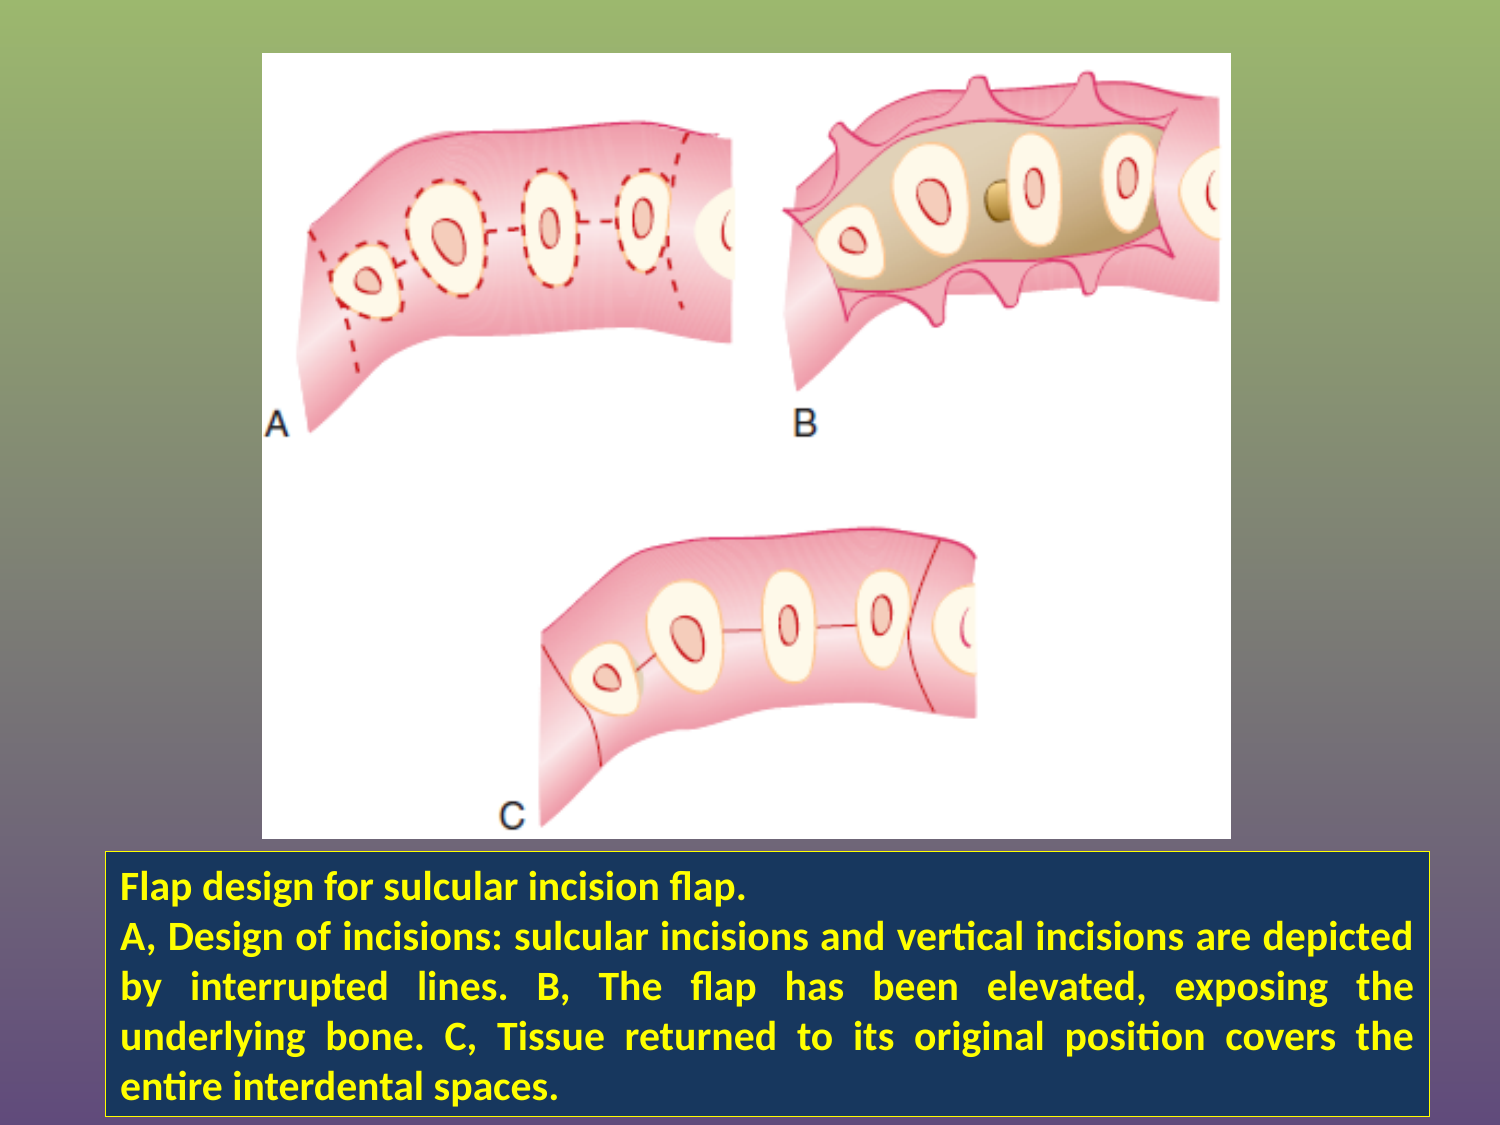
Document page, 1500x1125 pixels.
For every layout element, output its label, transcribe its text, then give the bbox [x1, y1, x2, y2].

text_box Flap design for sulcular incision flap. A, Design of incisions: sulcular incisions and vertical incisions are depicted by interrupted lines. B, The flap has been elevated, exposing the underlying bone. C, Tissue returned to its original position covers the entire interdental spaces. [105, 851, 1430, 1117]
picture [262, 53, 1231, 839]
